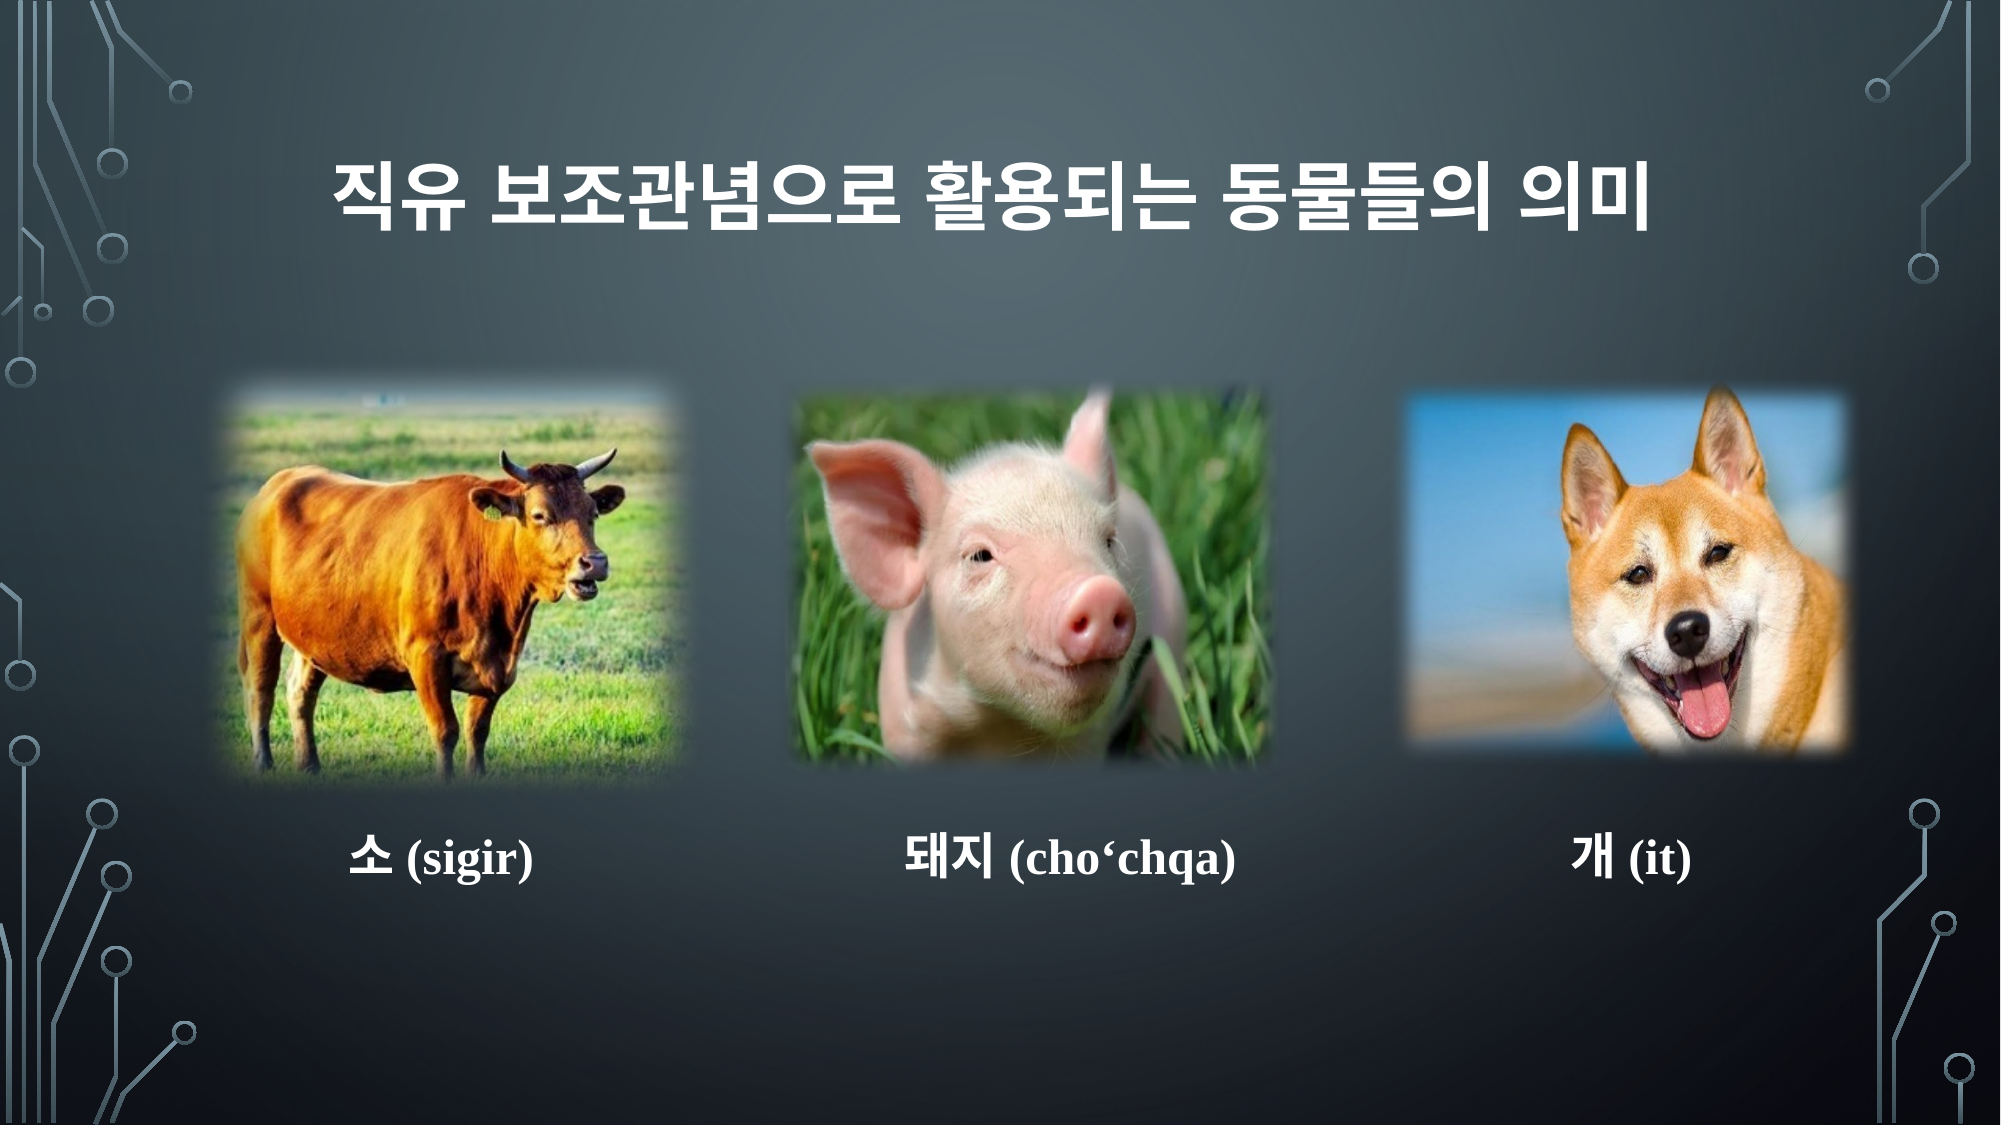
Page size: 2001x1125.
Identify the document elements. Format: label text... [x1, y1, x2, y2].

text_box 직유 보조관념으로 활용되는 동물들의 의미 [315, 142, 1672, 248]
picture [197, 356, 706, 802]
picture [776, 374, 1286, 778]
text_box 개(it) [1515, 817, 1708, 892]
picture [1387, 374, 1864, 768]
text_box 돼지(cho‘chqa) [889, 817, 1252, 892]
text_box 소(sigir) [293, 817, 550, 892]
